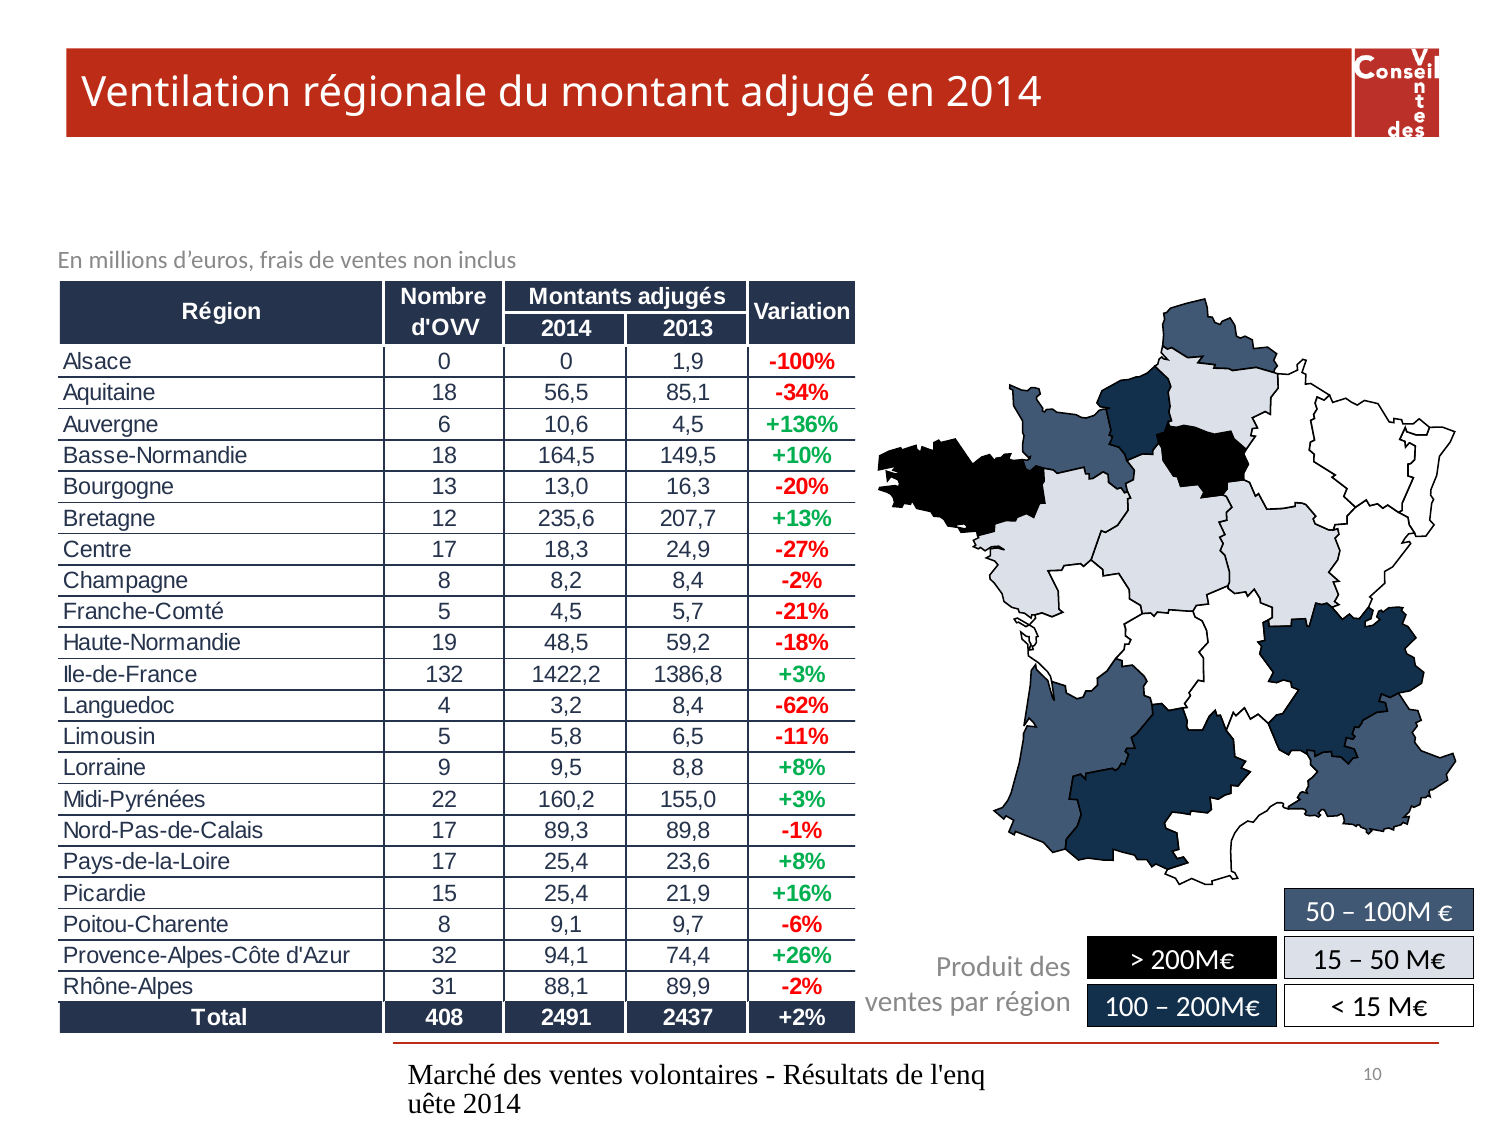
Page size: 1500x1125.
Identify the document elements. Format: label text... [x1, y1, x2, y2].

text_box 100 – 200M€ [1087, 984, 1277, 1027]
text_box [58, 279, 857, 1035]
text_box > 200M€ [1087, 936, 1277, 979]
text_box < 15 M€ [1284, 984, 1474, 1027]
text_box En millions d’euros, frais de ventes non inclus [42, 235, 882, 281]
picture [1354, 48, 1440, 137]
text_box Produit des ventes par région [857, 940, 1086, 1025]
text_box 15 – 50 M€ [1284, 936, 1474, 979]
title Ventilation régionale du montant adjugé en 2014 [66, 48, 1352, 137]
footer Marché des ventes volontaires - Résultats de l'enquête 2014 [392, 1042, 1004, 1103]
slide_number 10 [1059, 1042, 1397, 1103]
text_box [878, 298, 1456, 885]
text_box 50 – 100M € [1284, 888, 1474, 931]
